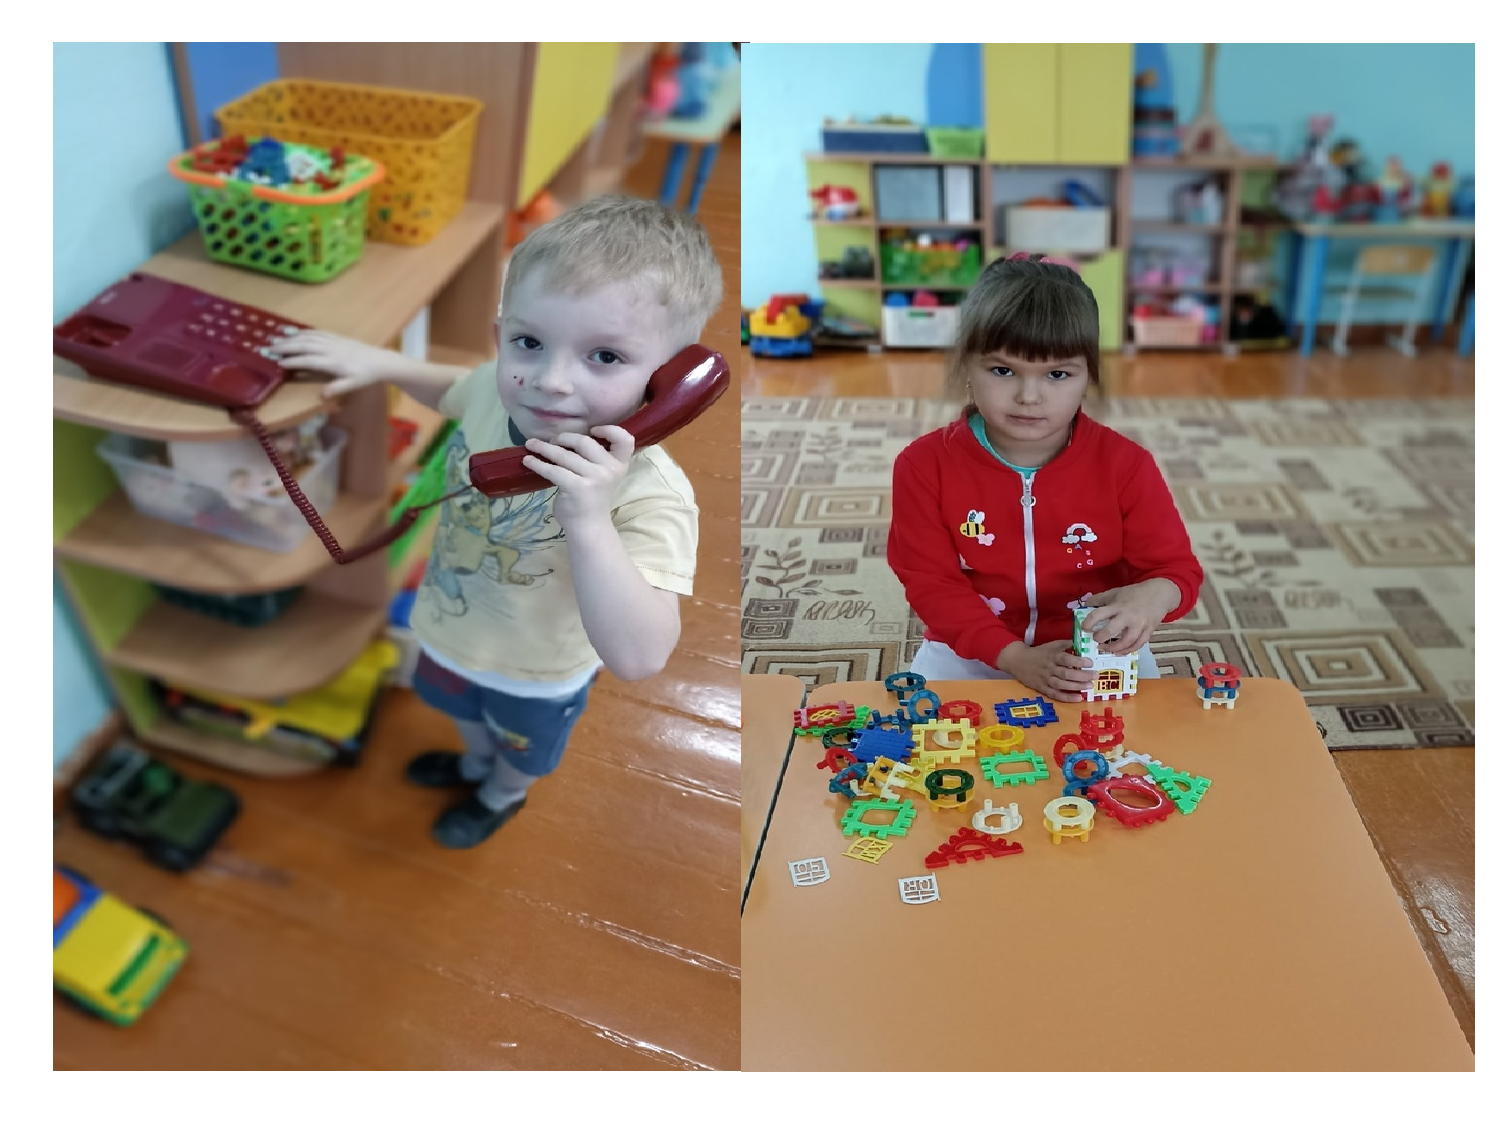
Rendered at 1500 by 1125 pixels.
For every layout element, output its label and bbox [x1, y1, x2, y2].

list [52, 42, 742, 1071]
list [741, 43, 1475, 1072]
